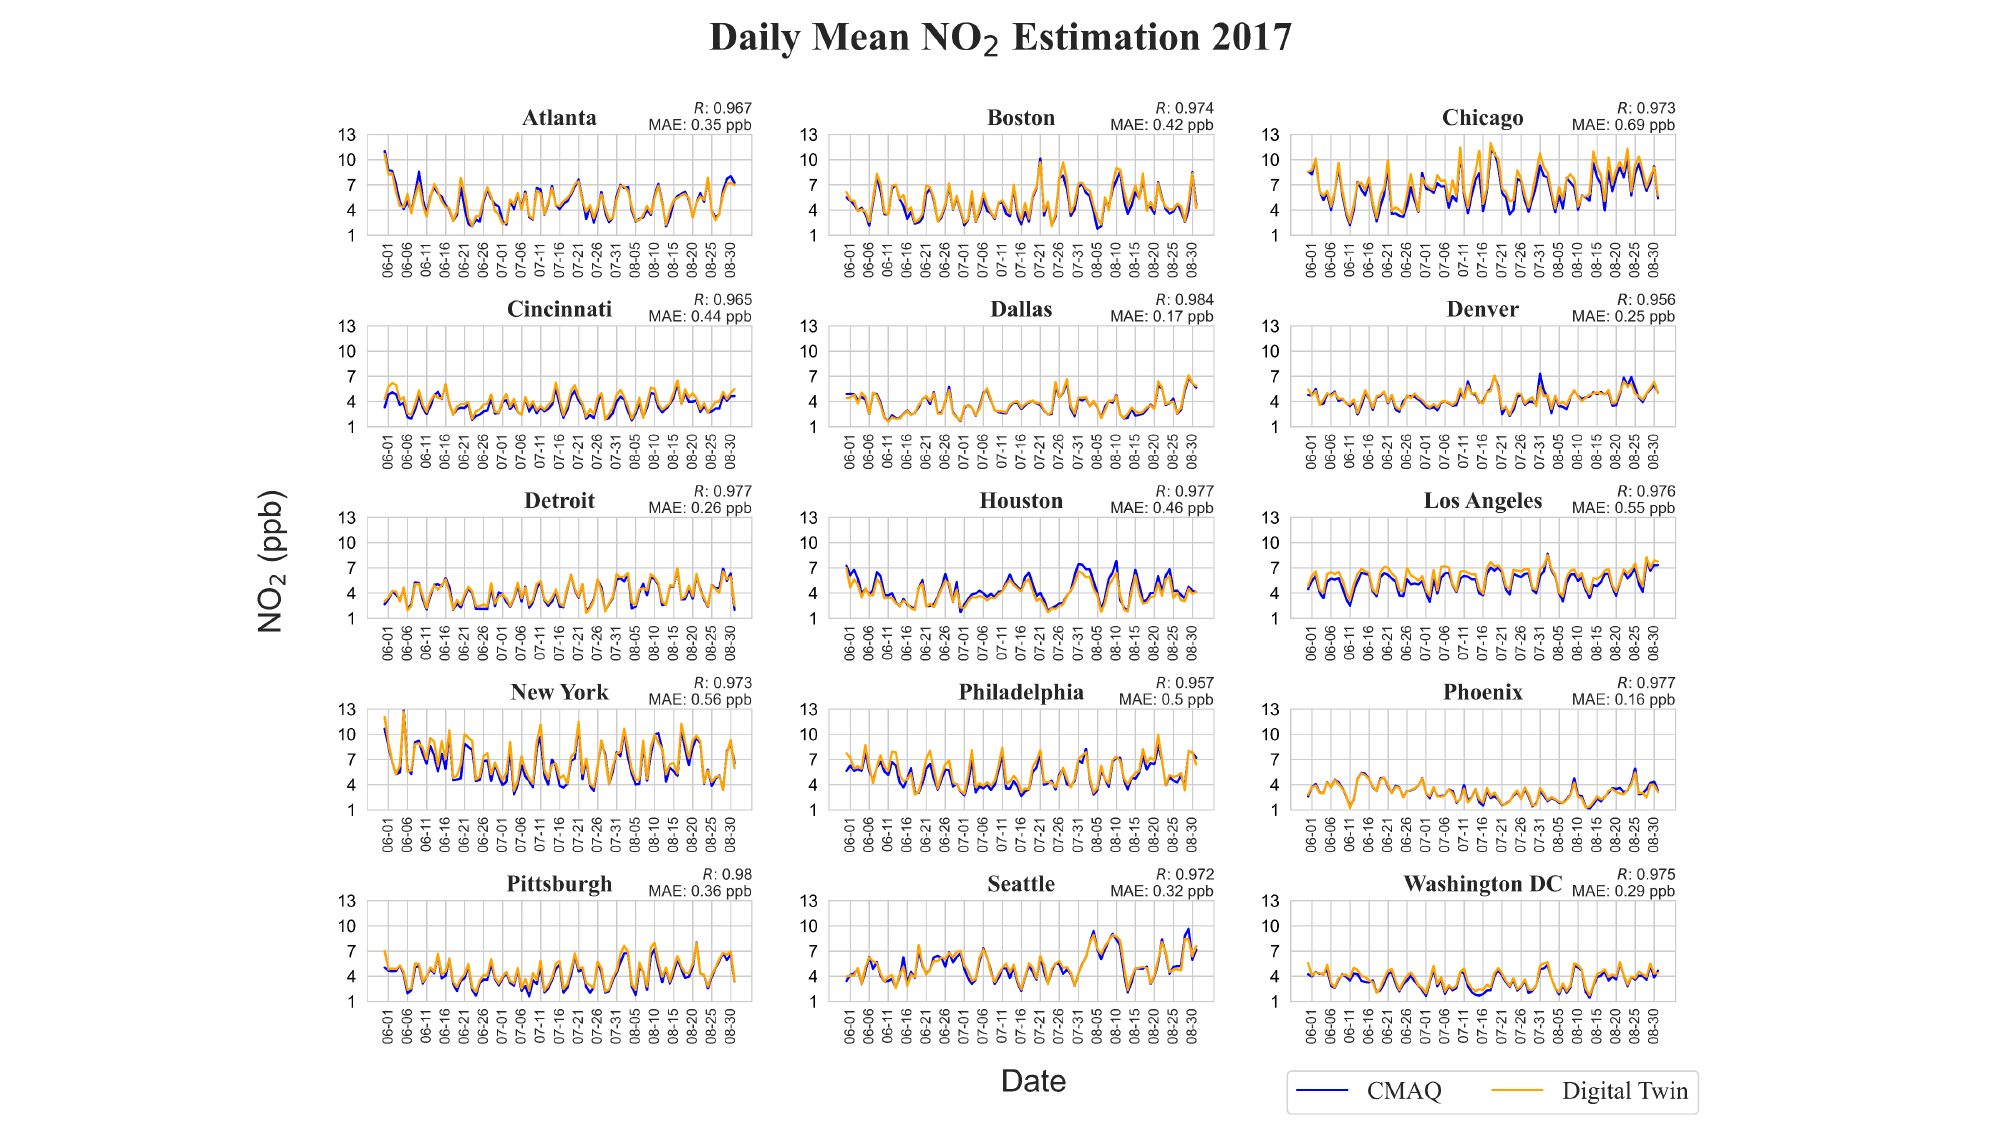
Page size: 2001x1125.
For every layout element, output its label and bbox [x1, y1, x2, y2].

picture [156, 0, 1844, 1125]
